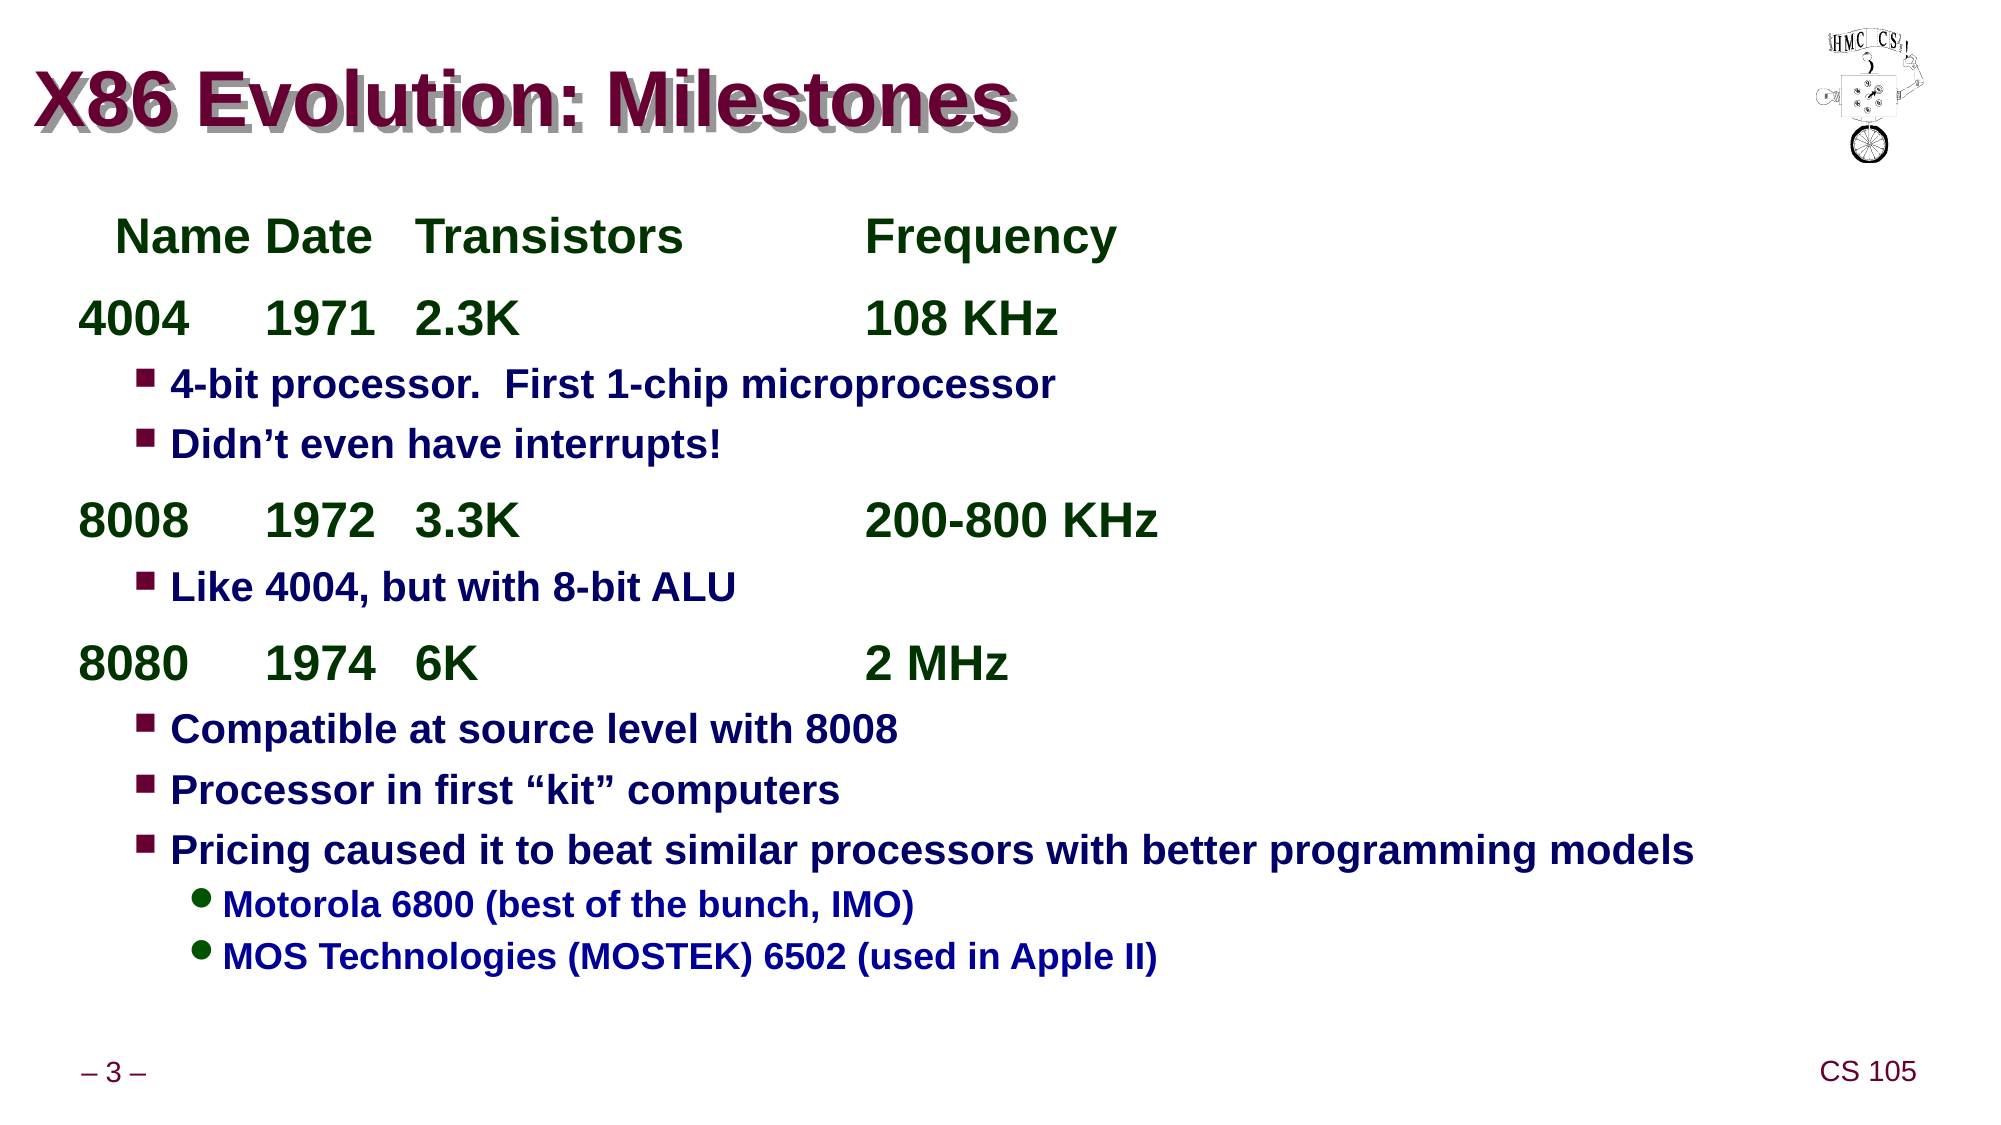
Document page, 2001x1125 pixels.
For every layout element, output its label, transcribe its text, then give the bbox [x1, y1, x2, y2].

title X86 Evolution: Milestones [33, 37, 1707, 166]
picture [1816, 24, 1924, 163]
list Name Date Transistors Frequency 4004 1971 2.3K 108 KHz 4-bit processor. First 1-chip microprocessor Didn’t even have interrupts! 8008 1972 3.3K 200-800 KHz Like 4004, but with 8-bit ALU 8080 1974 6K 2 MHz Compatible at source level with 8008 Processor in first “kit” computers Pricing caused it to beat similar processors with better programming models Motorola 6800 (best of the bunch, IMO) MOS Technologies (MOSTEK) 6502 (used in Apple II) [63, 200, 1881, 1058]
